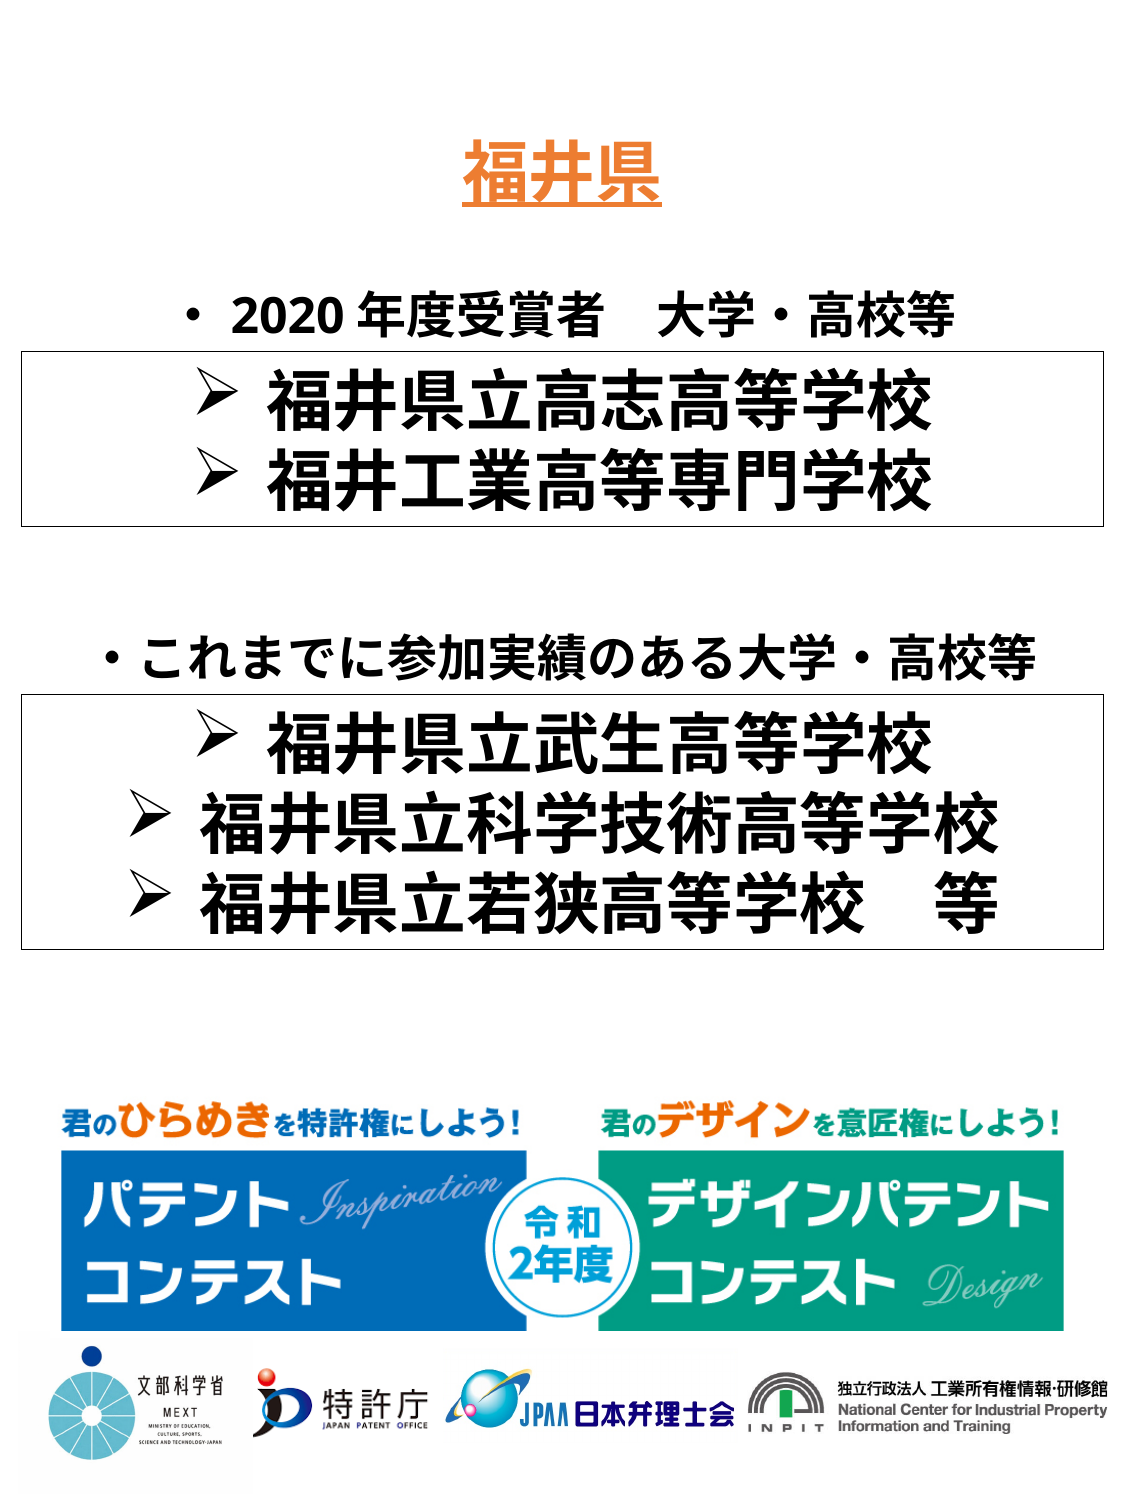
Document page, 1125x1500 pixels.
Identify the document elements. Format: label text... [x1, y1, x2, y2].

text_box ・これまでに参加実績のある大学・高校等 [0, 618, 1125, 694]
text_box 福井県立武生高等学校 福井県立科学技術高等学校 福井県立若狭高等学校 等 [21, 694, 1104, 950]
text_box 福井県 [329, 122, 796, 218]
text_box ・2020年度受賞者 大学・高校等 [0, 276, 1125, 351]
picture [0, 1088, 1125, 1331]
text_box 福井県立高志高等学校 福井工業高等専門学校 [21, 351, 1104, 527]
